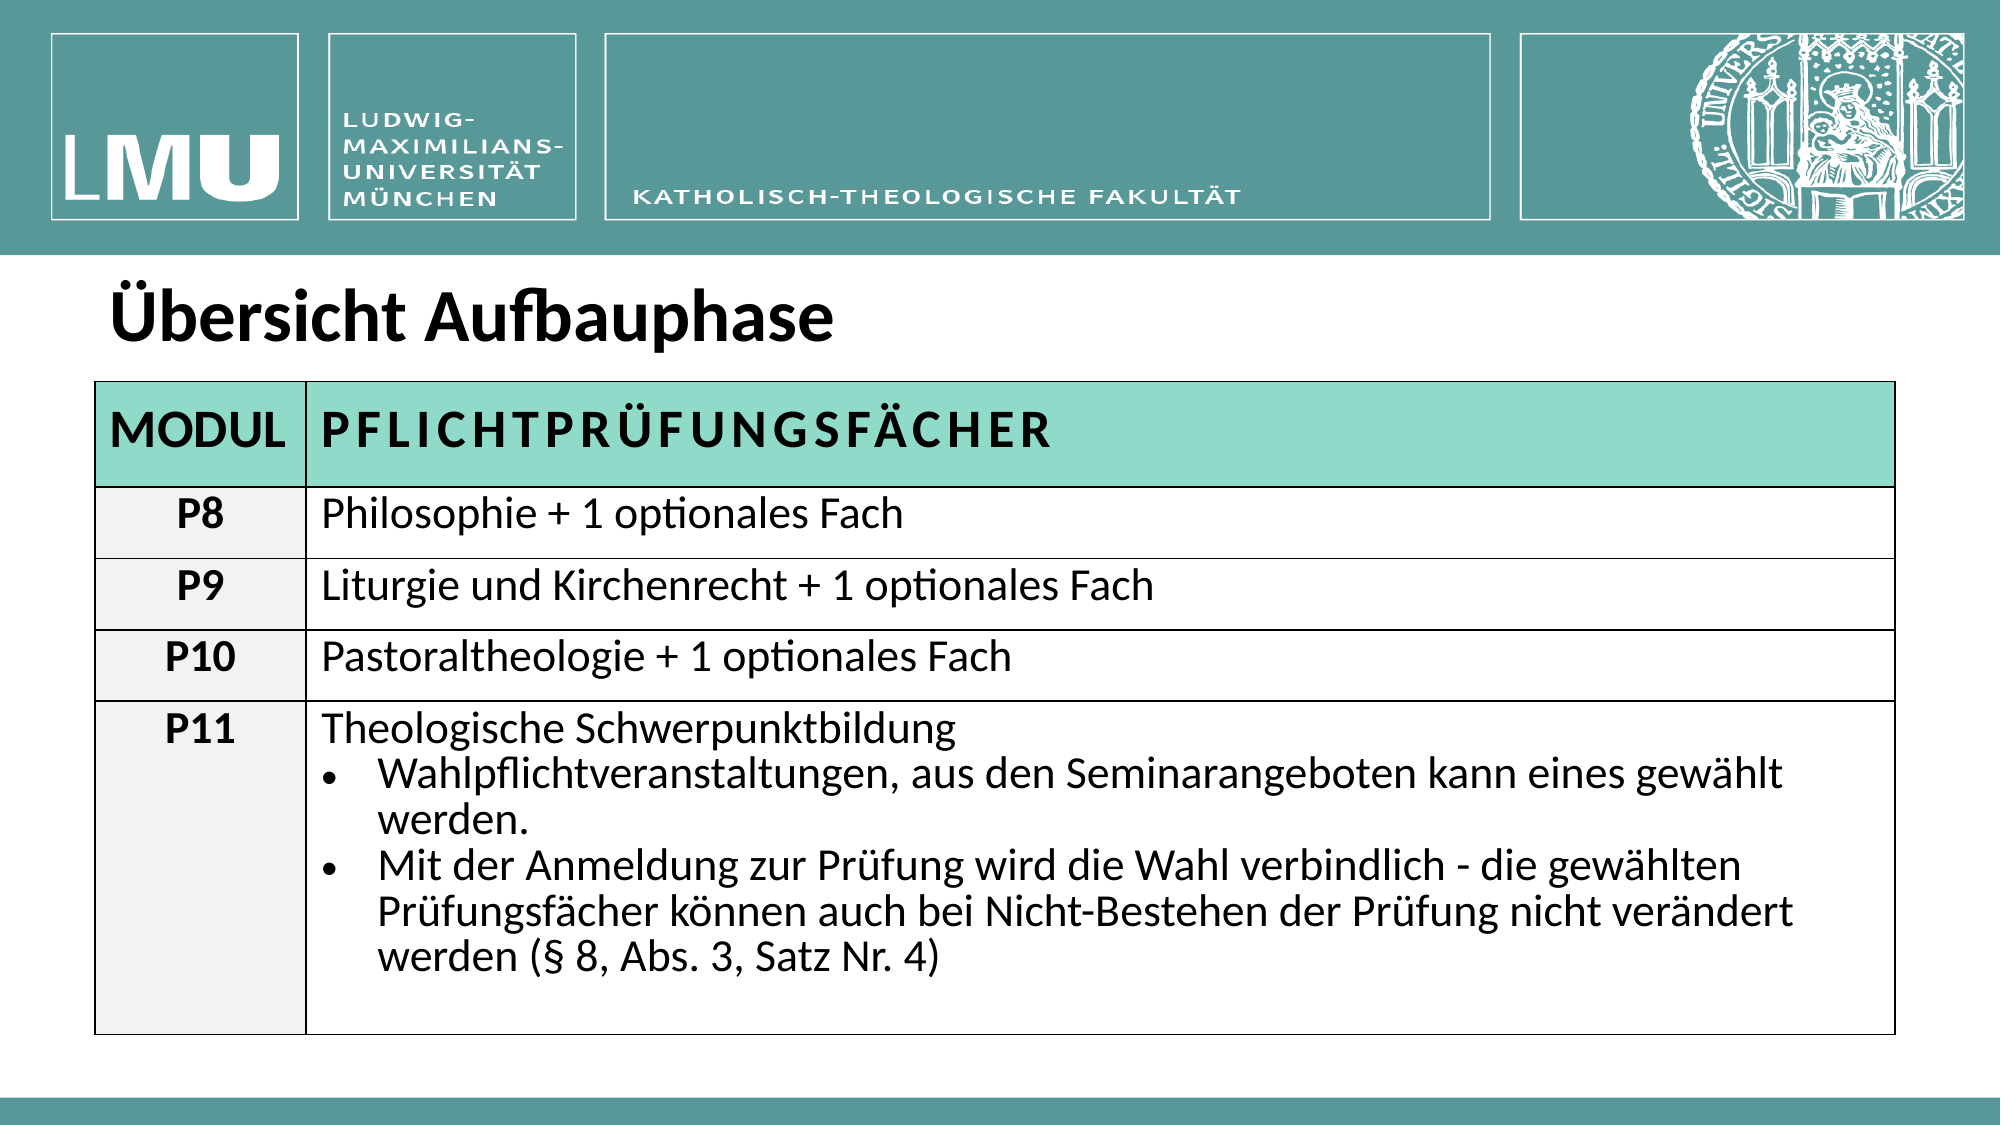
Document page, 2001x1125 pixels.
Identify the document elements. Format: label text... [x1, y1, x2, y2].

table_cell P10 [96, 631, 305, 700]
picture [39, 28, 1977, 225]
title Übersicht Aufbauphase [94, 259, 1895, 381]
table_cell P8 [96, 488, 305, 558]
table_cell P9 [96, 559, 305, 629]
table_cell Pastoraltheologie + 1 optionales Fach [307, 631, 1894, 700]
table_cell P11 [96, 702, 305, 1034]
table_cell Theologische Schwerpunktbildung Wahlpflichtveranstaltungen, aus den Seminarangeboten kann eines gewählt werden. Mit der Anmeldung zur Prüfung wird die Wahl verbindlich - die gewählten Prüfungsfächer können auch bei Nicht-Bestehen der Prüfung nicht verändert werden (§ 8, Abs. 3, Satz Nr. 4) [307, 702, 1894, 1034]
table_cell Philosophie + 1 optionales Fach [307, 488, 1894, 558]
table_header PFLICHTPRÜFUNGSFÄCHER [307, 382, 1894, 486]
table_header MODUL [96, 382, 305, 486]
table_cell Liturgie und Kirchenrecht + 1 optionales Fach [307, 559, 1894, 629]
